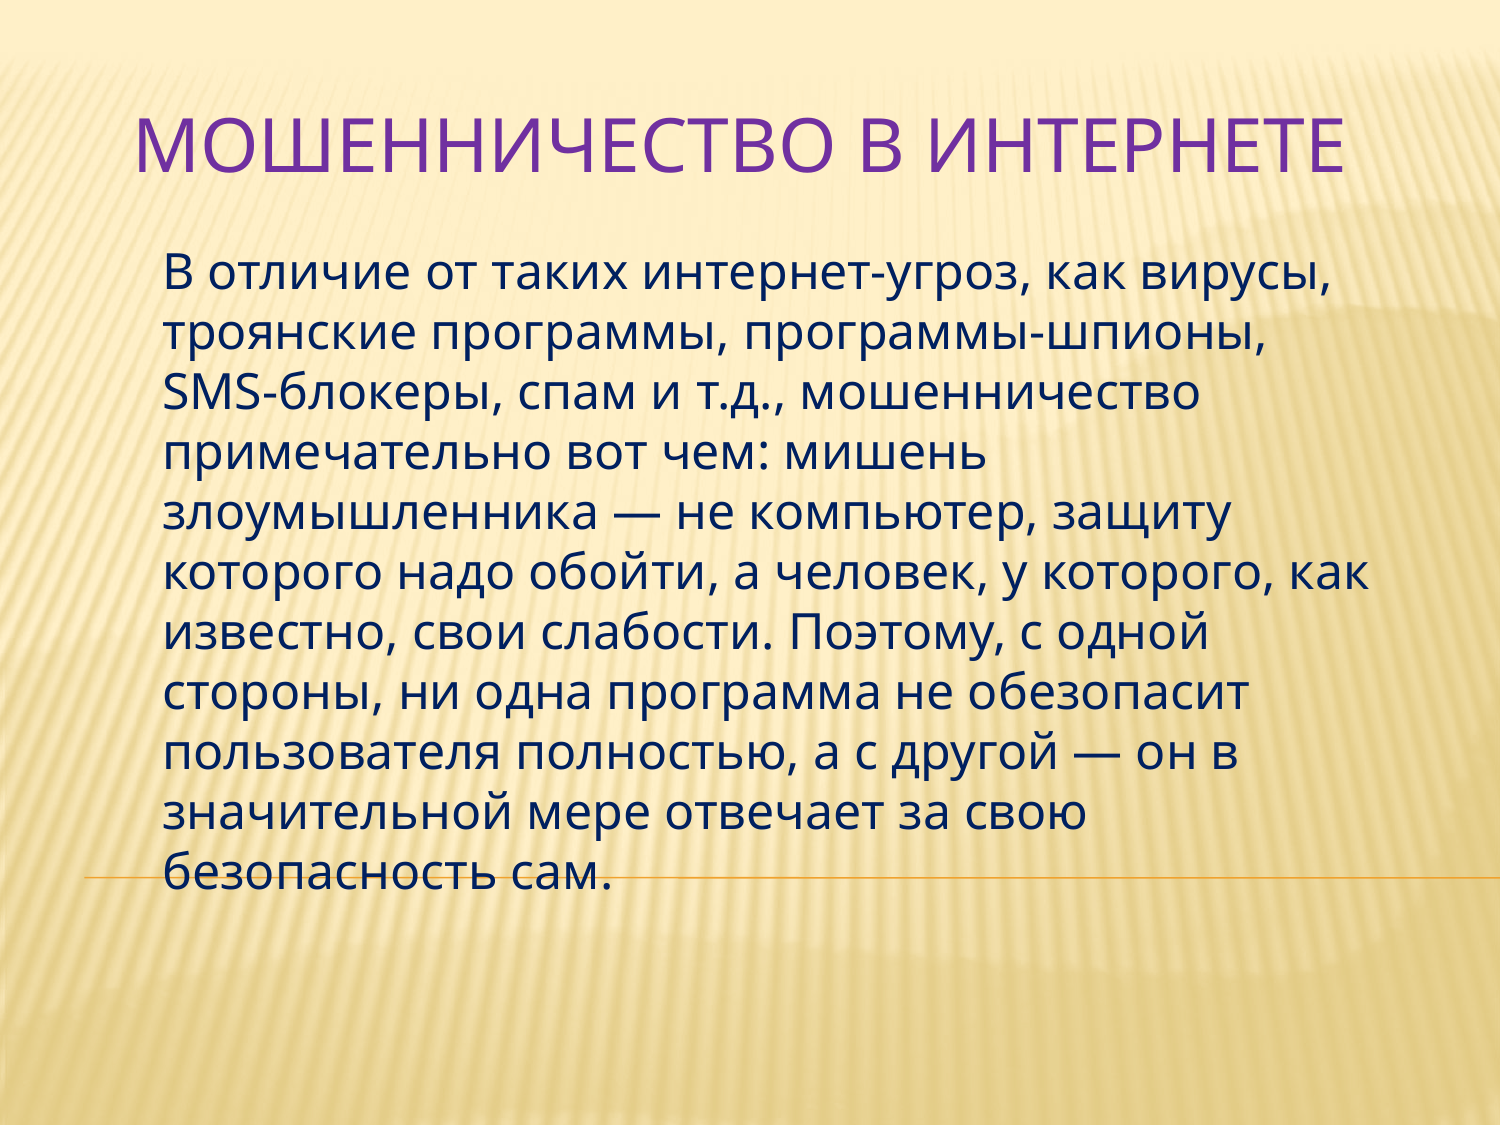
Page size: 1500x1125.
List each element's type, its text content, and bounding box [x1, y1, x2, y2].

subtitle В отличие от таких интернет-угроз, как вирусы, троянские программы, программы-шпионы, SMS-блокеры, спам и т.д., мошенничество примечательно вот чем: мишень злоумышленника — не компьютер, защиту которого надо обойти, а человек, у которого, как известно, свои слабости. Поэтому, с одной стороны, ни одна программа не обезопасит пользователя полностью, а с другой — он в значительной мере отвечает за свою безопасность сам. [147, 231, 1388, 925]
title Мошенничество в интернете [112, 90, 1388, 197]
